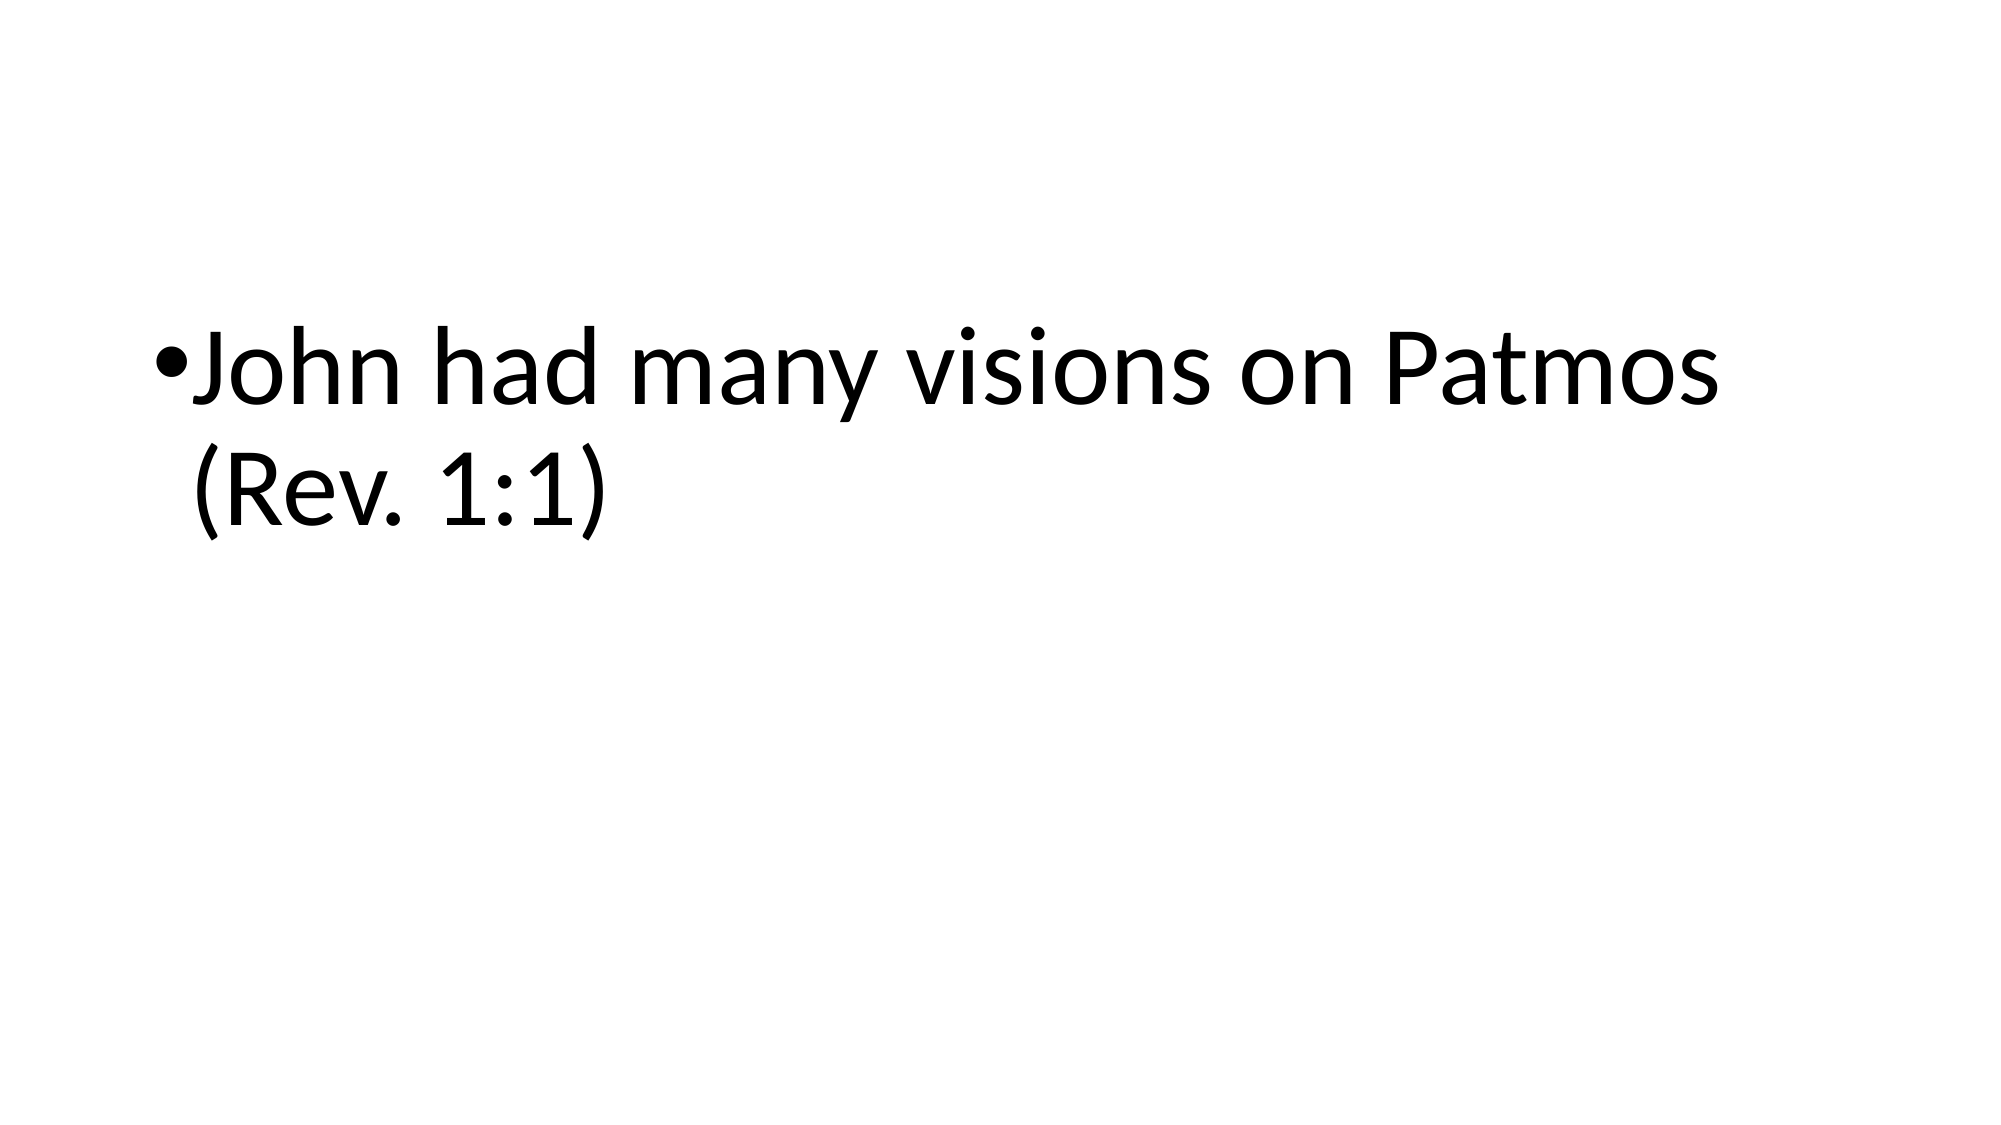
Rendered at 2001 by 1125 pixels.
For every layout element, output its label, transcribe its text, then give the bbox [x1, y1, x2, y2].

list John had many visions on Patmos (Rev. 1:1) [137, 299, 1863, 1014]
